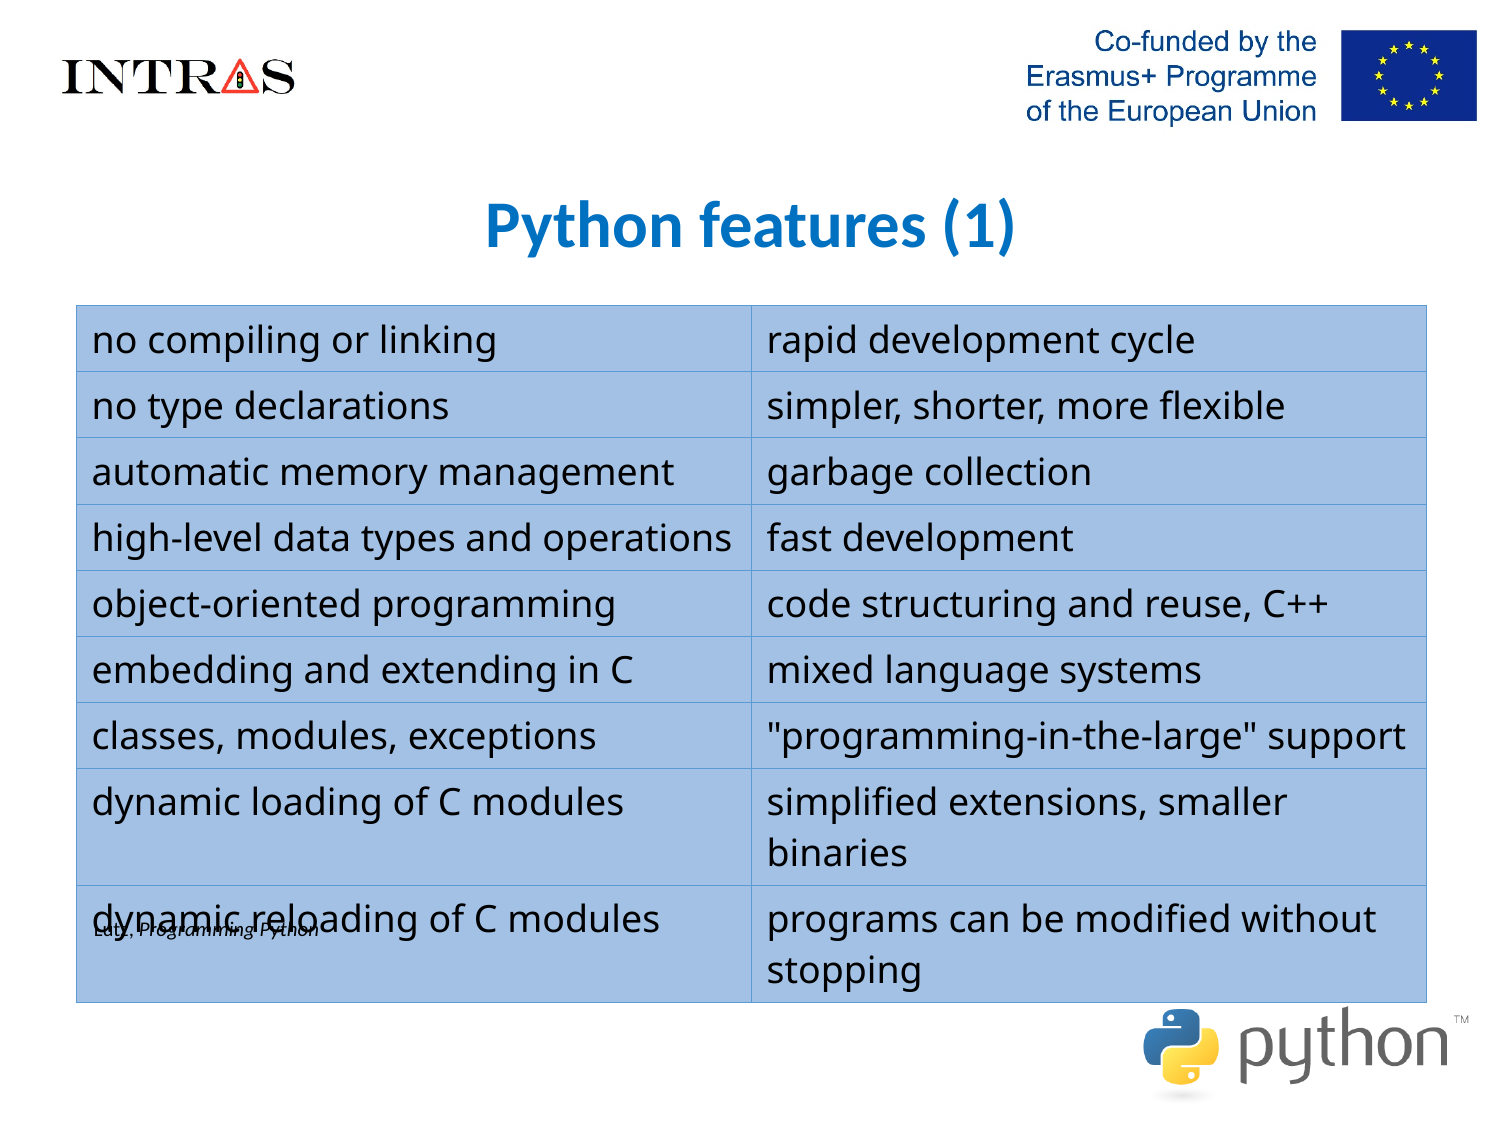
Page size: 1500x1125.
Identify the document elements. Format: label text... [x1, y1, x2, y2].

table_header no compiling or linking [77, 325, 751, 371]
table_cell high-level data types and operations [77, 505, 751, 570]
text_box Lutz, Programming Python [79, 908, 335, 948]
table_cell dynamic reloading of C modules [77, 886, 751, 1002]
table_cell mixed language systems [752, 637, 1426, 702]
picture [1089, 986, 1500, 1125]
table_cell no type declarations [77, 372, 751, 437]
picture [60, 53, 296, 98]
table_cell automatic memory management [77, 438, 751, 504]
table_header rapid development cycle [752, 325, 1426, 371]
table_cell garbage collection [752, 438, 1426, 504]
table_cell dynamic loading of C modules [77, 769, 751, 885]
table_cell programs can be modified without stopping [752, 886, 1426, 1002]
table_cell code structuring and reuse, C++ [752, 571, 1426, 636]
picture [999, 3, 1500, 147]
table_cell object-oriented programming [77, 571, 751, 636]
table_cell simplified extensions, smaller binaries [752, 769, 1426, 885]
table_cell embedding and extending in C [77, 637, 751, 702]
table_cell fast development [752, 505, 1426, 570]
table_cell classes, modules, exceptions [77, 703, 751, 768]
table_cell "programming-in-the-large" support [752, 703, 1426, 768]
table_cell simpler, shorter, more flexible [752, 372, 1426, 437]
text_box Python features (1) [76, 137, 1427, 325]
